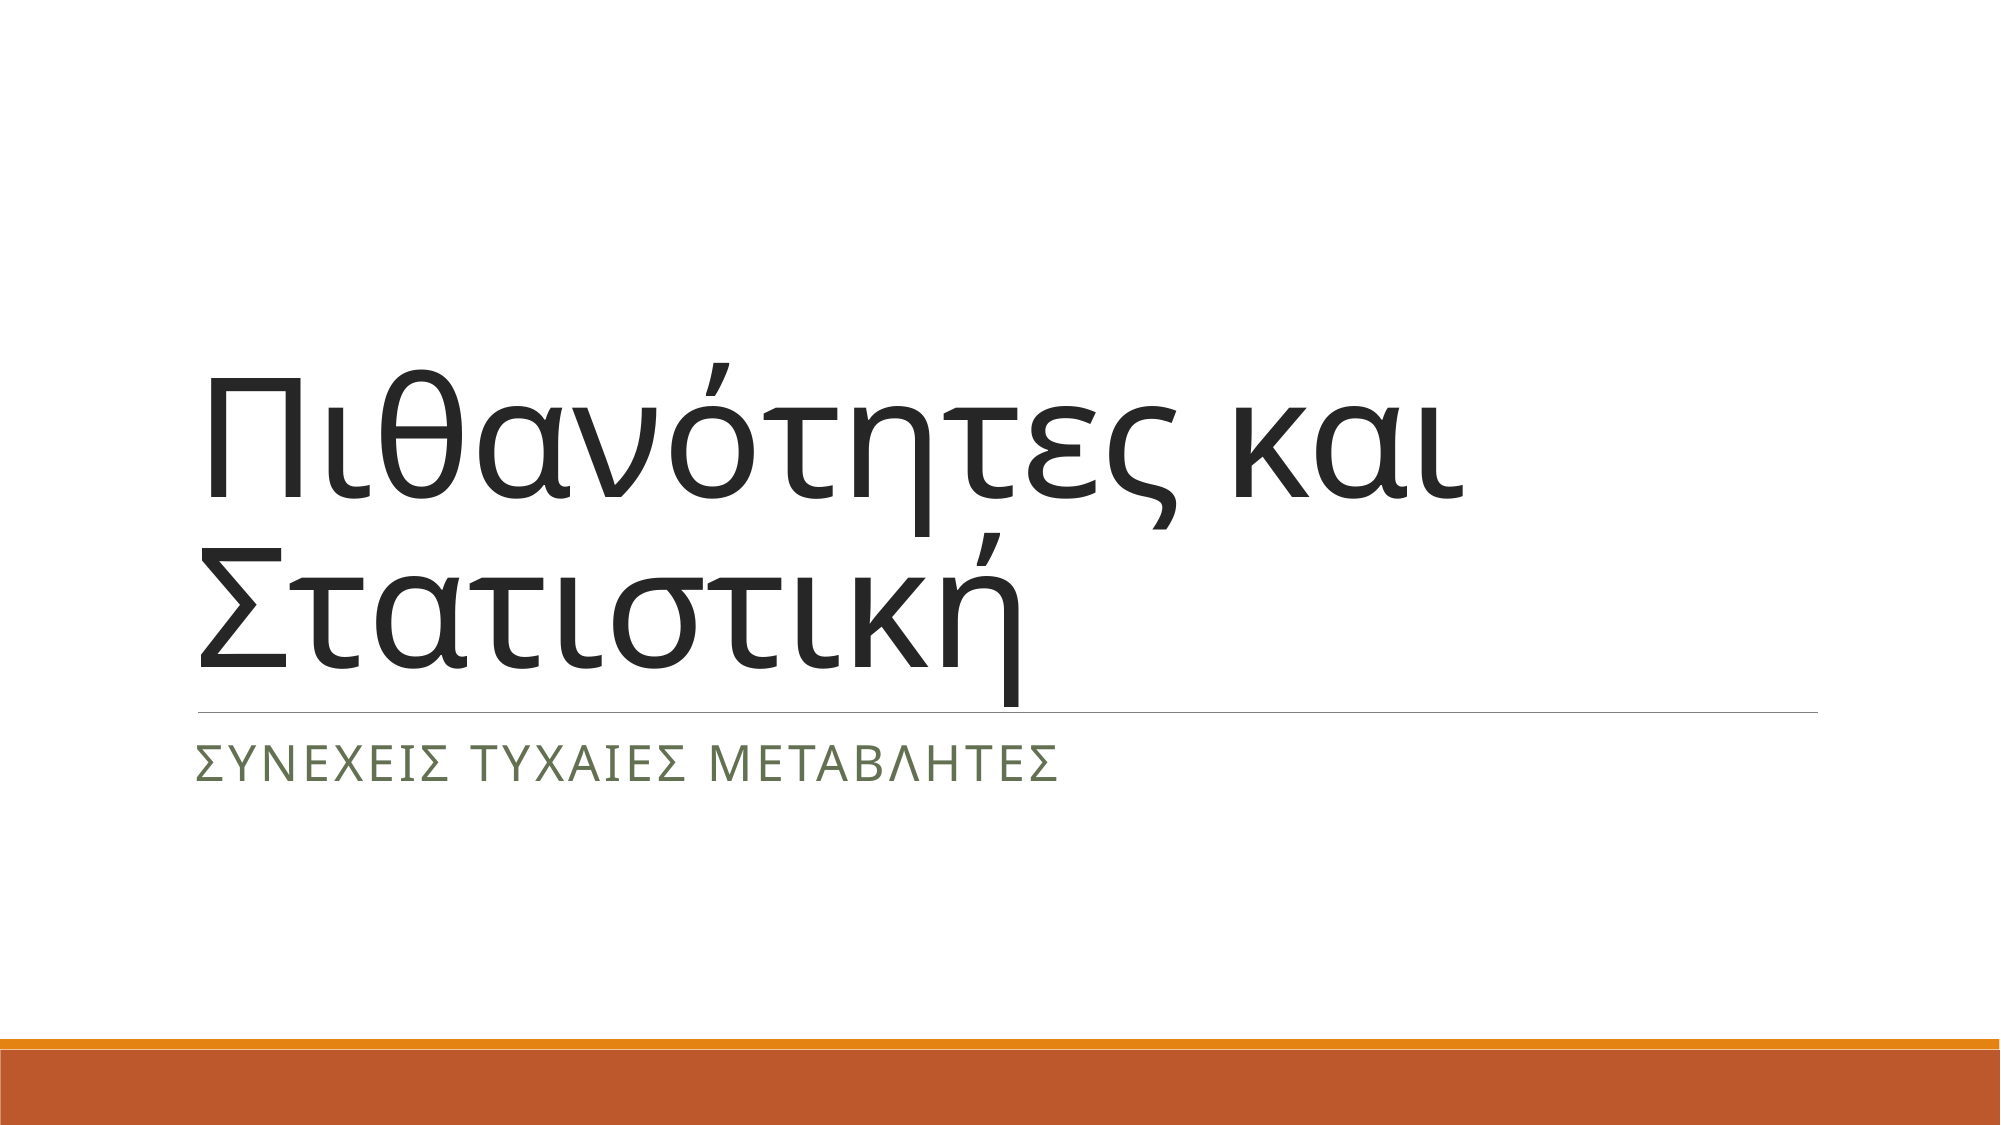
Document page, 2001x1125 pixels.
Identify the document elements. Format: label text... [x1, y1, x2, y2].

subtitle Συνεχεισ Τυχαιες Μεταβλητες [180, 730, 1831, 919]
title Πιθανότητες και Στατιστική [180, 124, 1830, 710]
